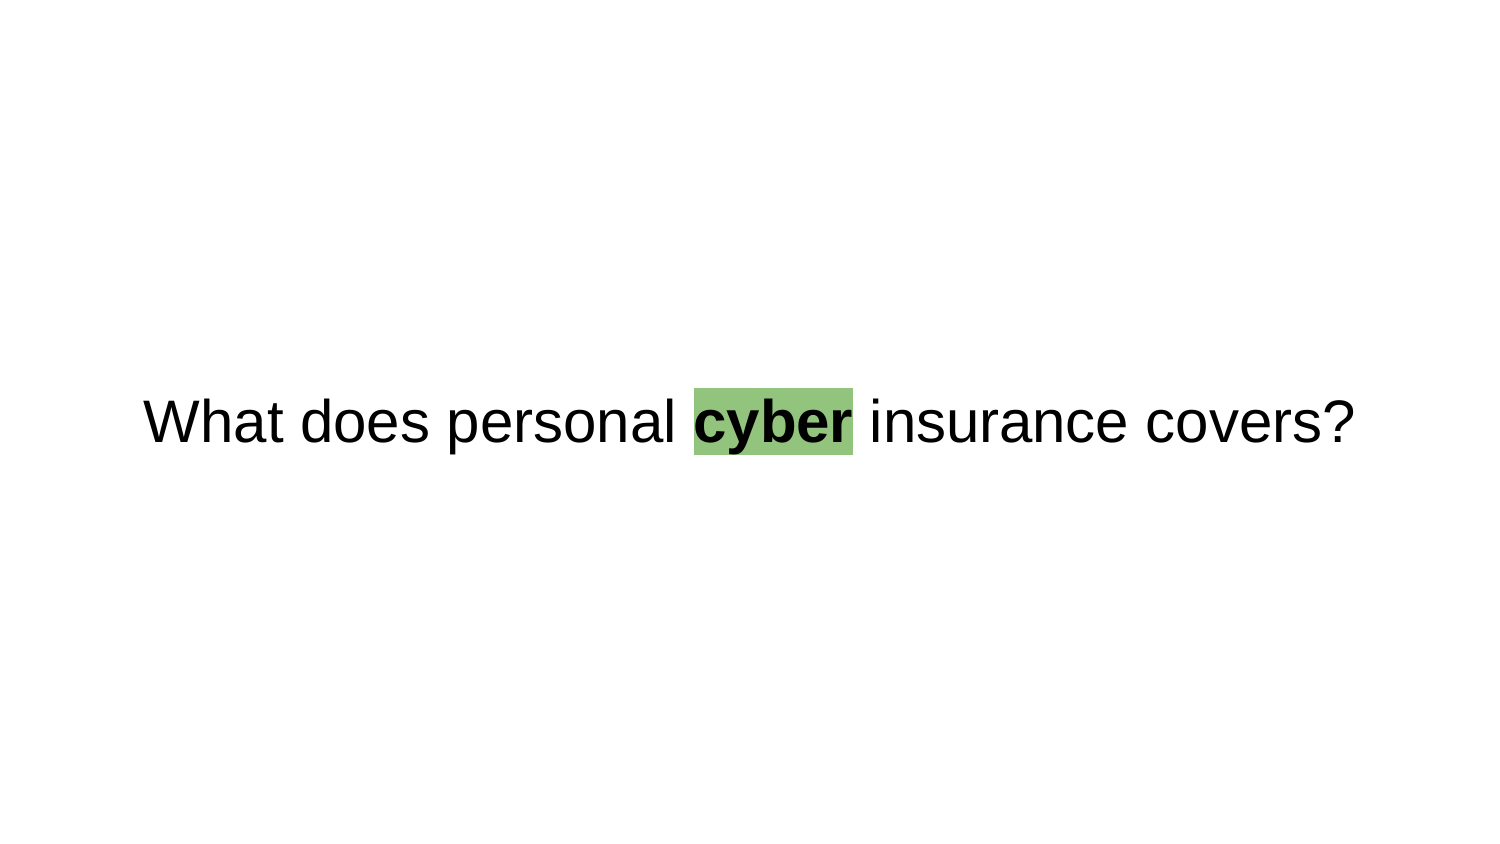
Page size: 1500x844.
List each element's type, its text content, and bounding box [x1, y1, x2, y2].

title What does personal cyber insurance covers? [51, 352, 1449, 491]
